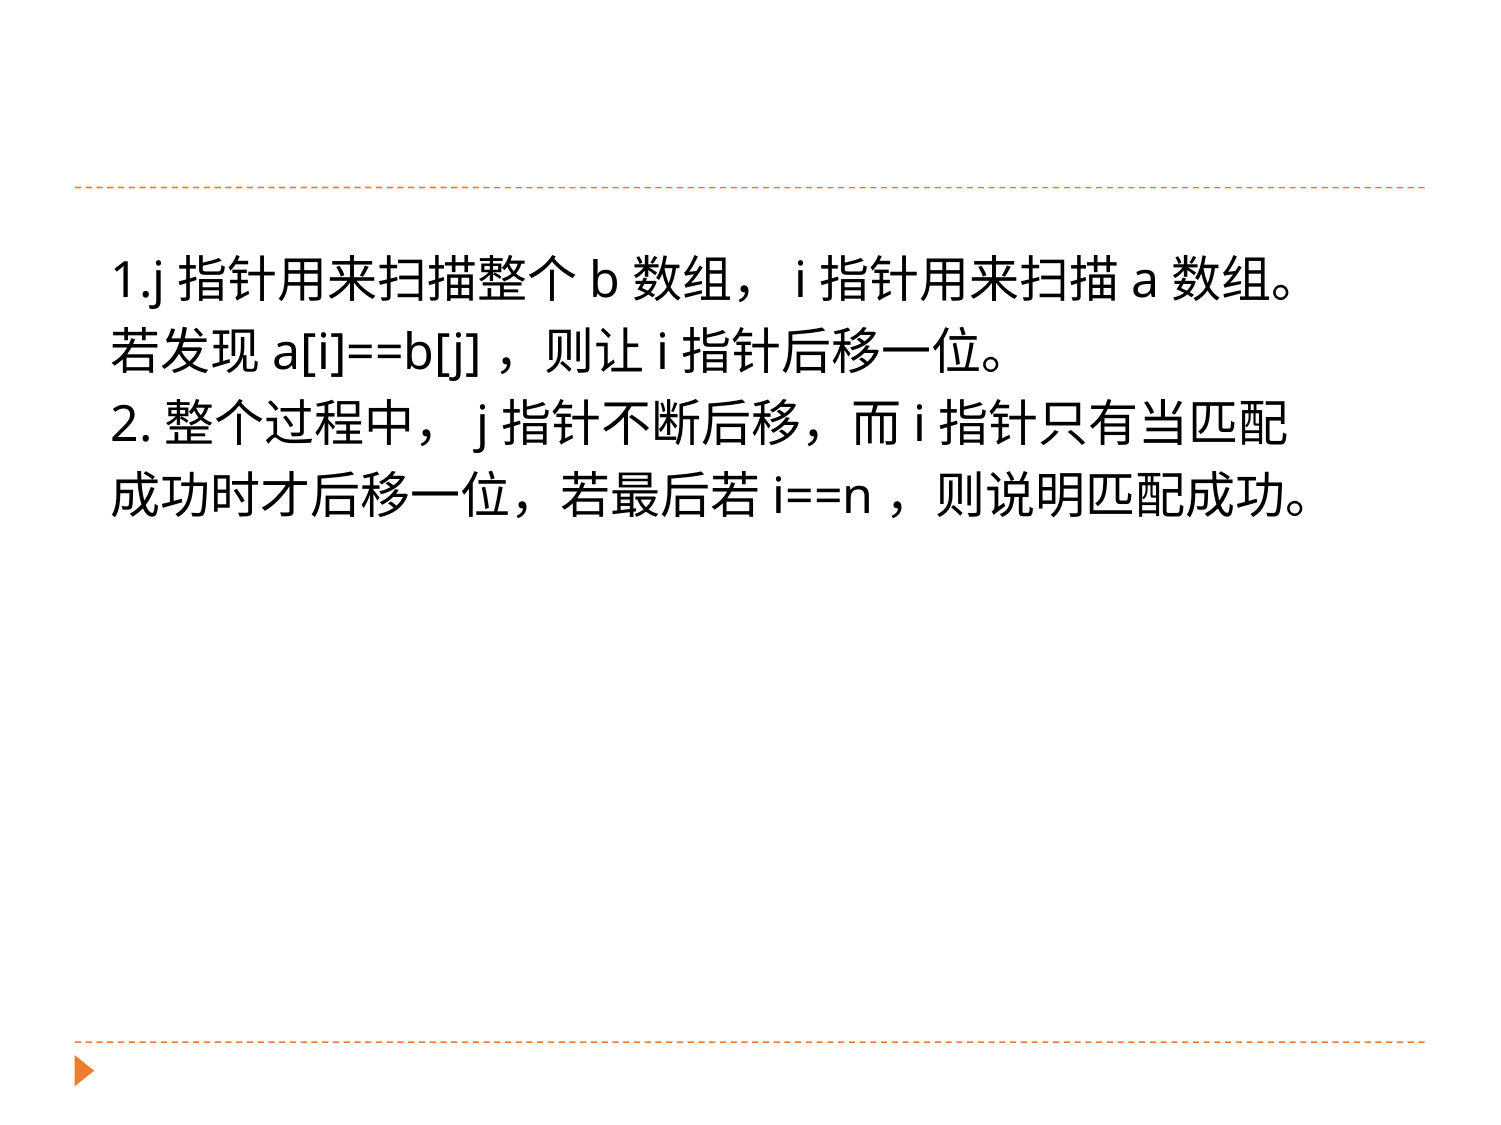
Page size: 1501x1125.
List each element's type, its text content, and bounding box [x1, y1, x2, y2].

text_box 1.j指针用来扫描整个b数组，i指针用来扫描a数组。若发现a[i]==b[j]，则让i指针后移一位。 2.整个过程中，j指针不断后移，而i指针只有当匹配成功时才后移一位，若最后若i==n，则说明匹配成功。 [96, 227, 1347, 531]
